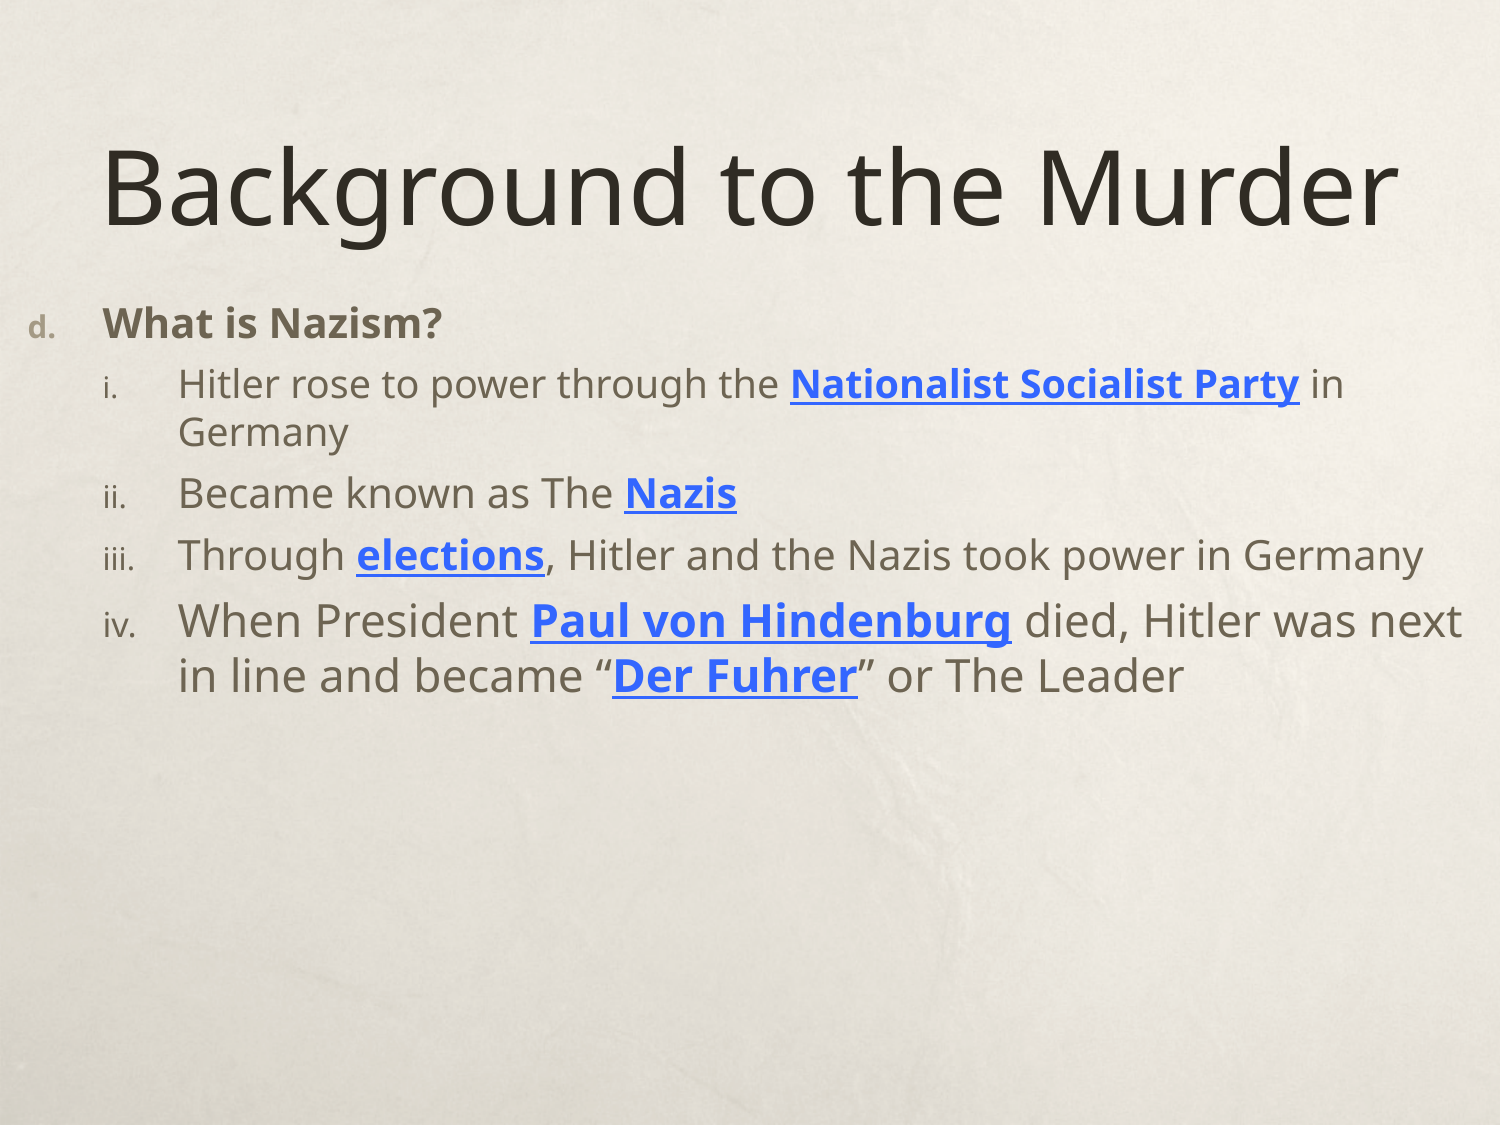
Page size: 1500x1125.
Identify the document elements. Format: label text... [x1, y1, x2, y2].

title Background to the Murder [81, 15, 1419, 254]
list What is Nazism? Hitler rose to power through the Nationalist Socialist Party in Germany Became known as The Nazis Through elections, Hitler and the Nazis took power in Germany When President Paul von Hindenburg died, Hitler was next in line and became “Der Fuhrer” or The Leader [0, 288, 1500, 1060]
